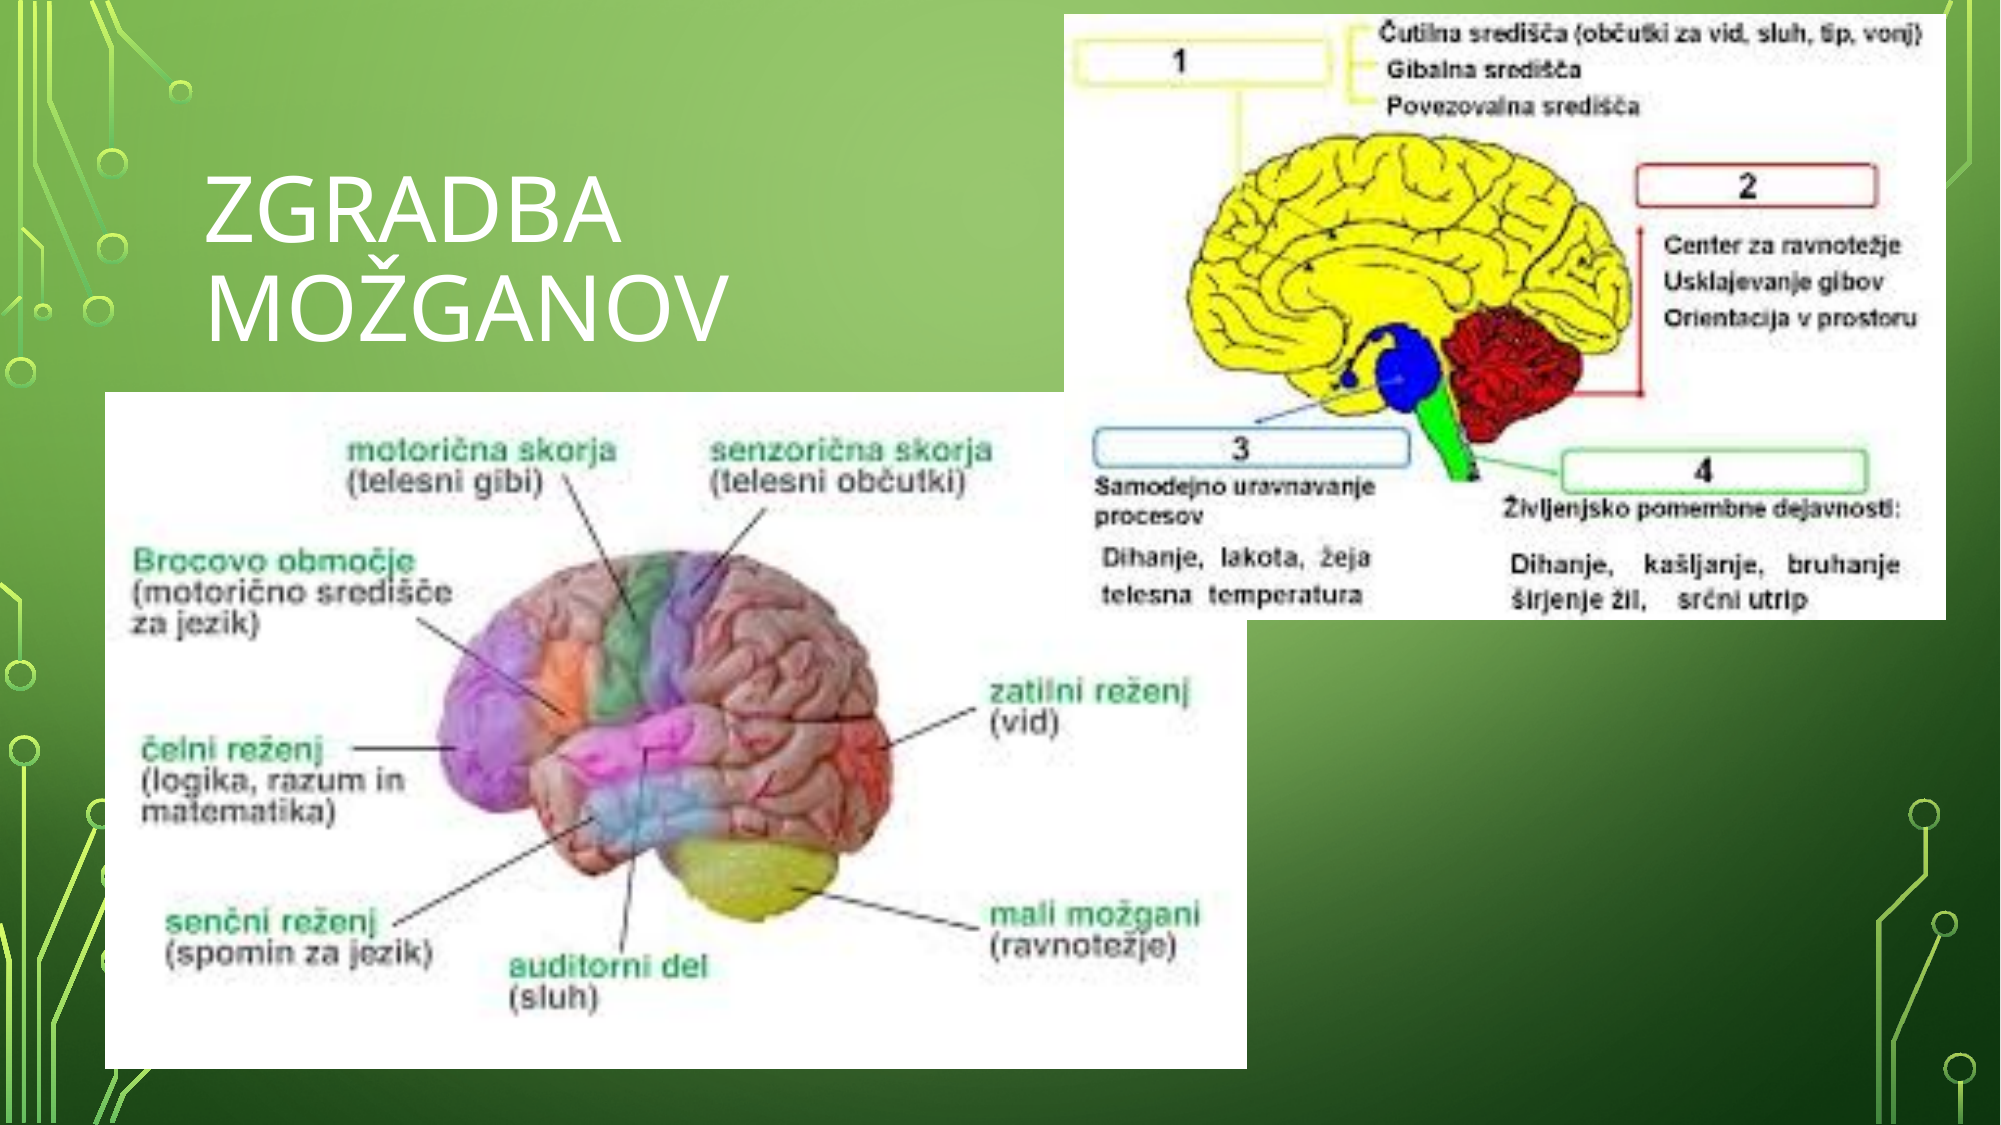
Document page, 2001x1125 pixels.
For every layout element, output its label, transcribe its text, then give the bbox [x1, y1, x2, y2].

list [1064, 14, 1946, 620]
picture [104, 392, 1248, 1070]
title Zgradba možganov [188, 99, 821, 369]
